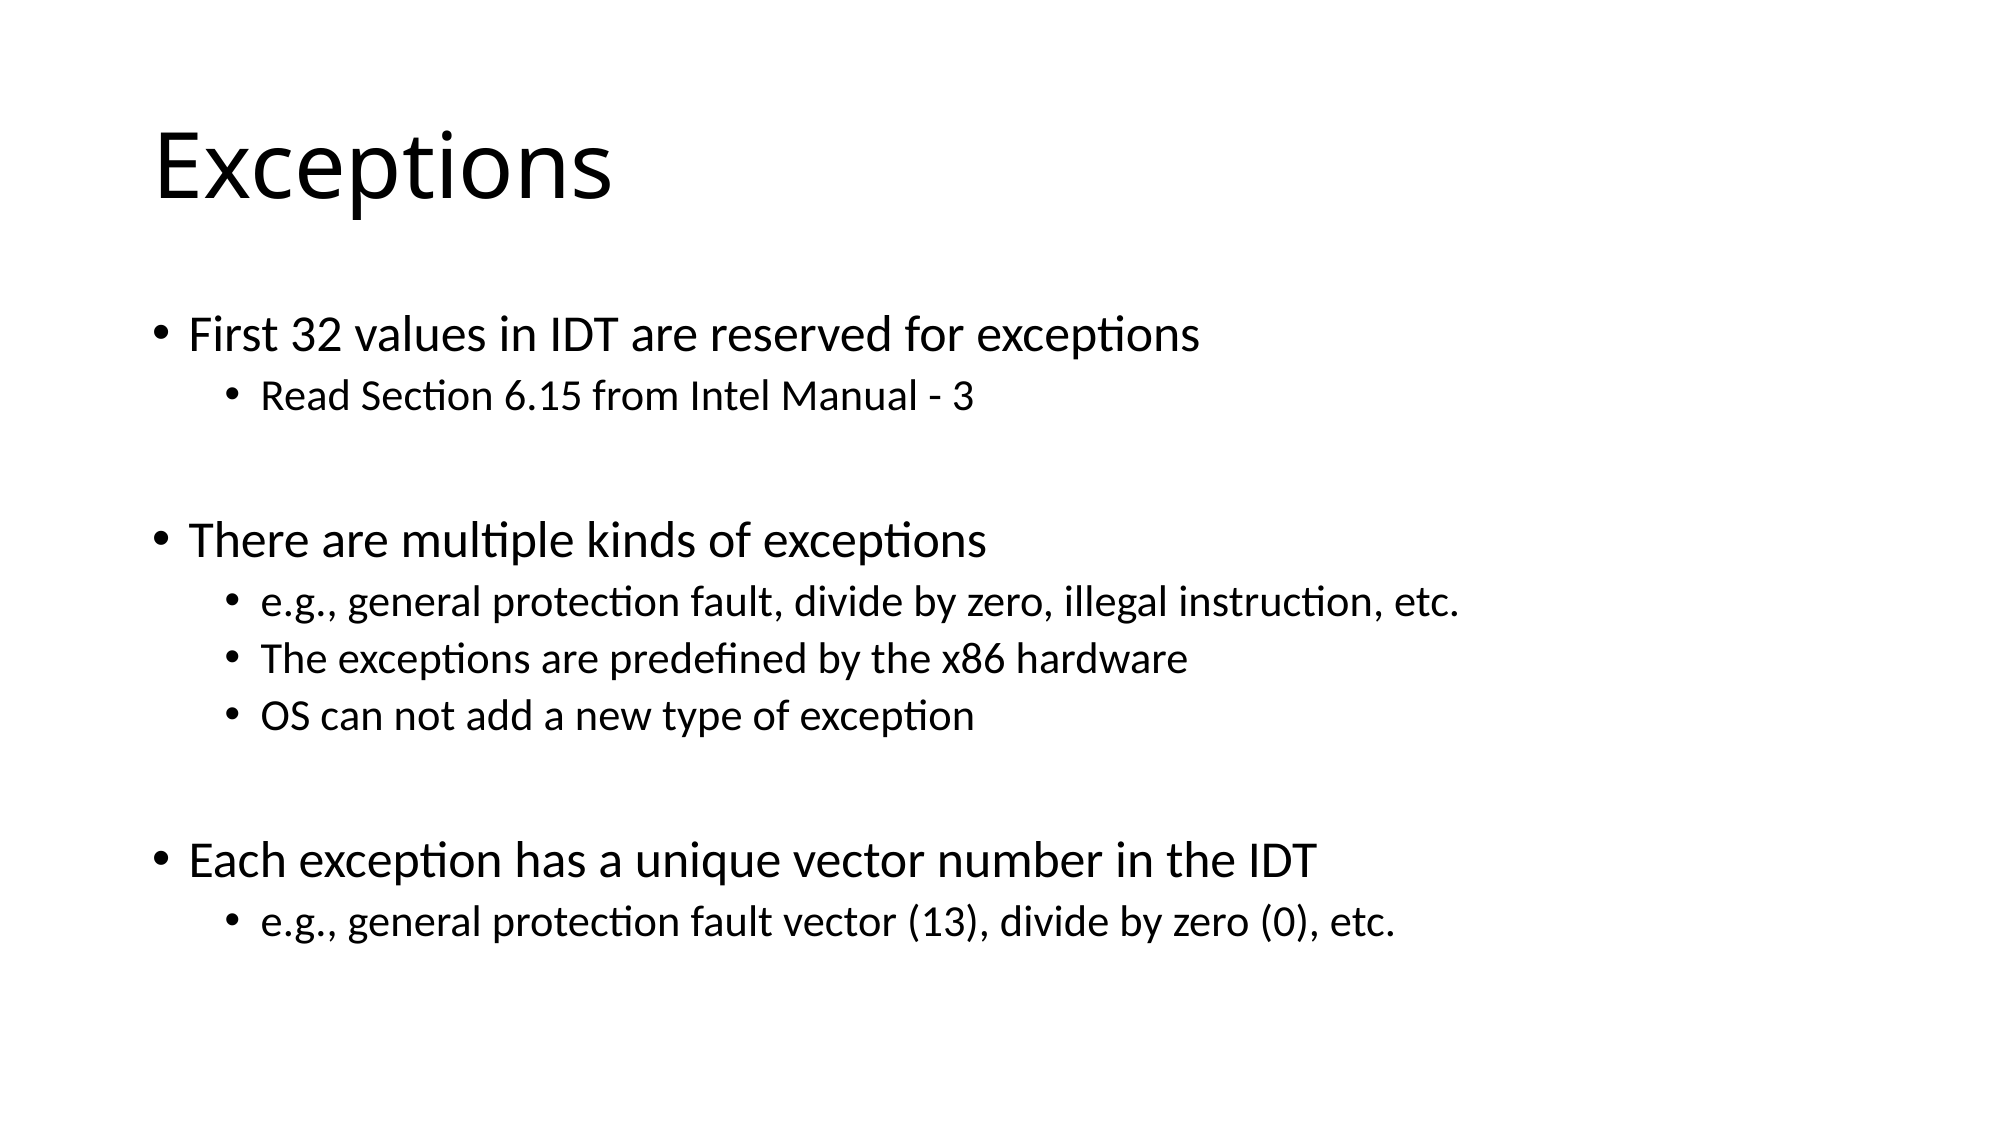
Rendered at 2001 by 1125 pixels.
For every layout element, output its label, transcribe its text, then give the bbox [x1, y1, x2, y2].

title Exceptions [137, 59, 1863, 278]
list First 32 values in IDT are reserved for exceptions Read Section 6.15 from Intel Manual - 3 There are multiple kinds of exceptions e.g., general protection fault, divide by zero, illegal instruction, etc. The exceptions are predefined by the x86 hardware OS can not add a new type of exception Each exception has a unique vector number in the IDT e.g., general protection fault vector (13), divide by zero (0), etc. [137, 299, 1863, 1014]
